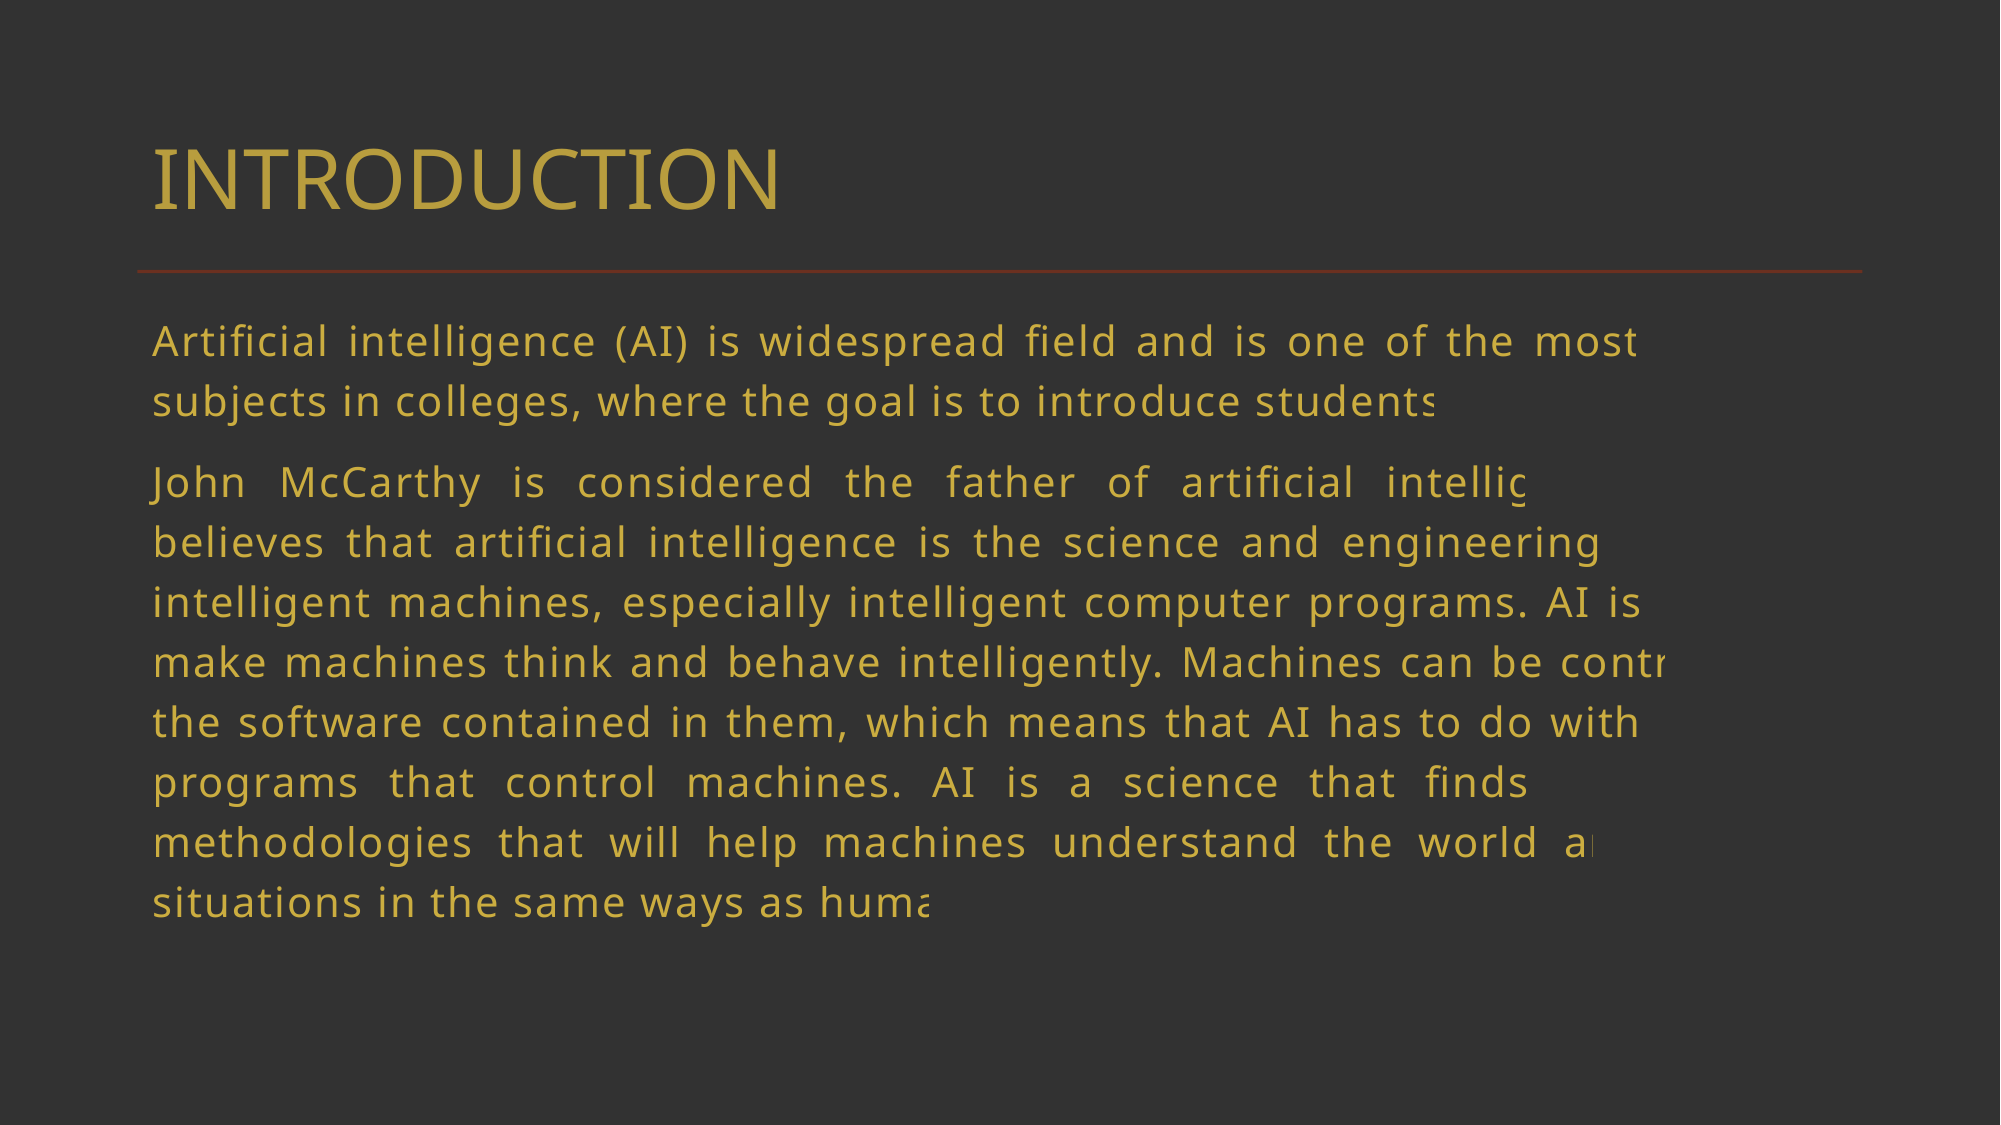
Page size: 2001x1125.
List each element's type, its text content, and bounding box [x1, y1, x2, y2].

title INTRODUCTION [137, 108, 1863, 244]
list Artificial intelligence (AI) is widespread field and is one of the most common subjects in colleges, where the goal is to introduce students to AI. John McCarthy is considered the father of artificial intelligence, and he believes that artificial intelligence is the science and engineering of making intelligent machines, especially intelligent computer programs. AI is a way to make machines think and behave intelligently. Machines can be controlled by the software contained in them, which means that AI has to do with software programs that control machines. AI is a science that finds theories and methodologies that will help machines understand the world and react to situations in the same ways as humans. [137, 297, 1863, 985]
